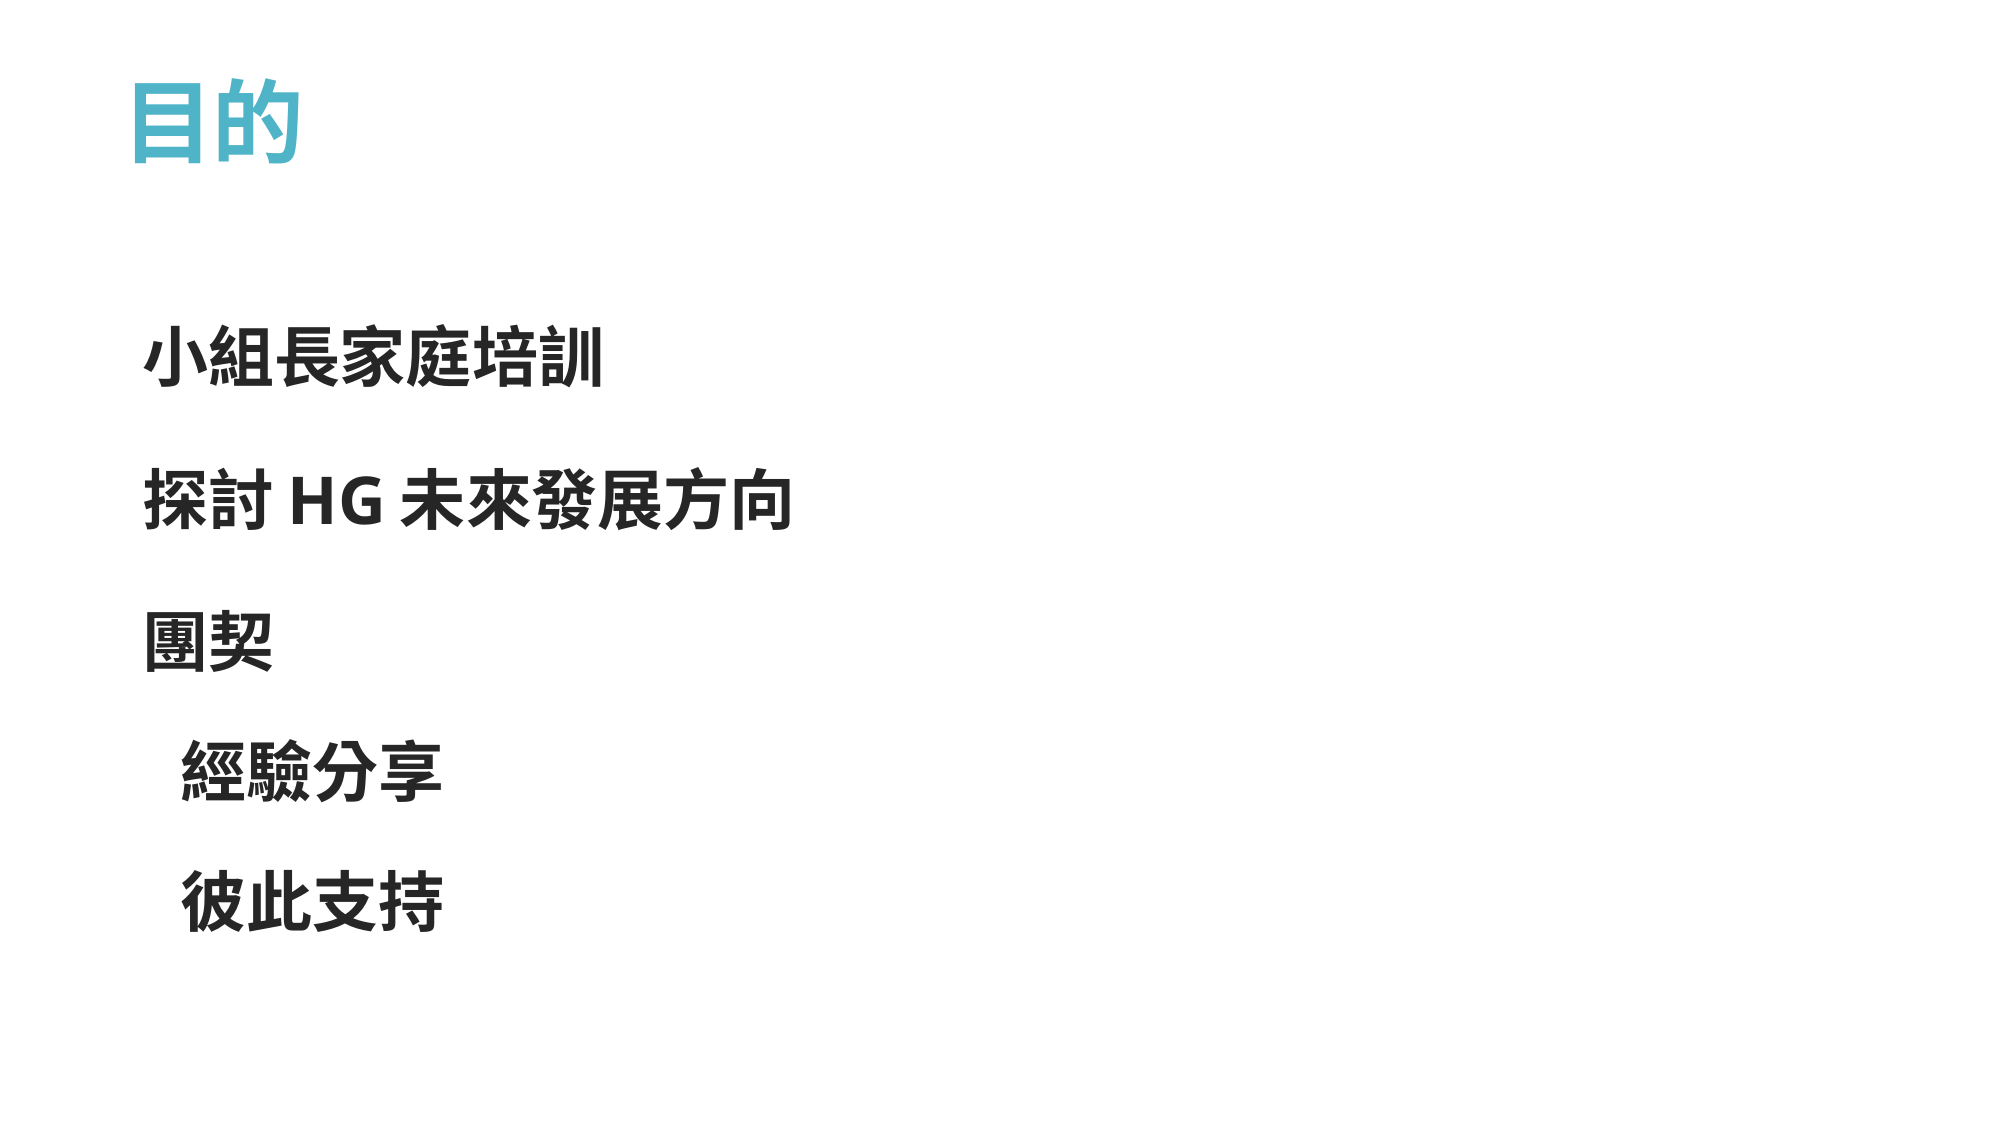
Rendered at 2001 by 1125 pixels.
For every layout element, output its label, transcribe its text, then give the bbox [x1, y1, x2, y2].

title 目的 [107, 50, 1876, 208]
list 小組長家庭培訓 探討HG未來發展方向 團契 經驗分享 彼此支持 [111, 268, 1876, 948]
